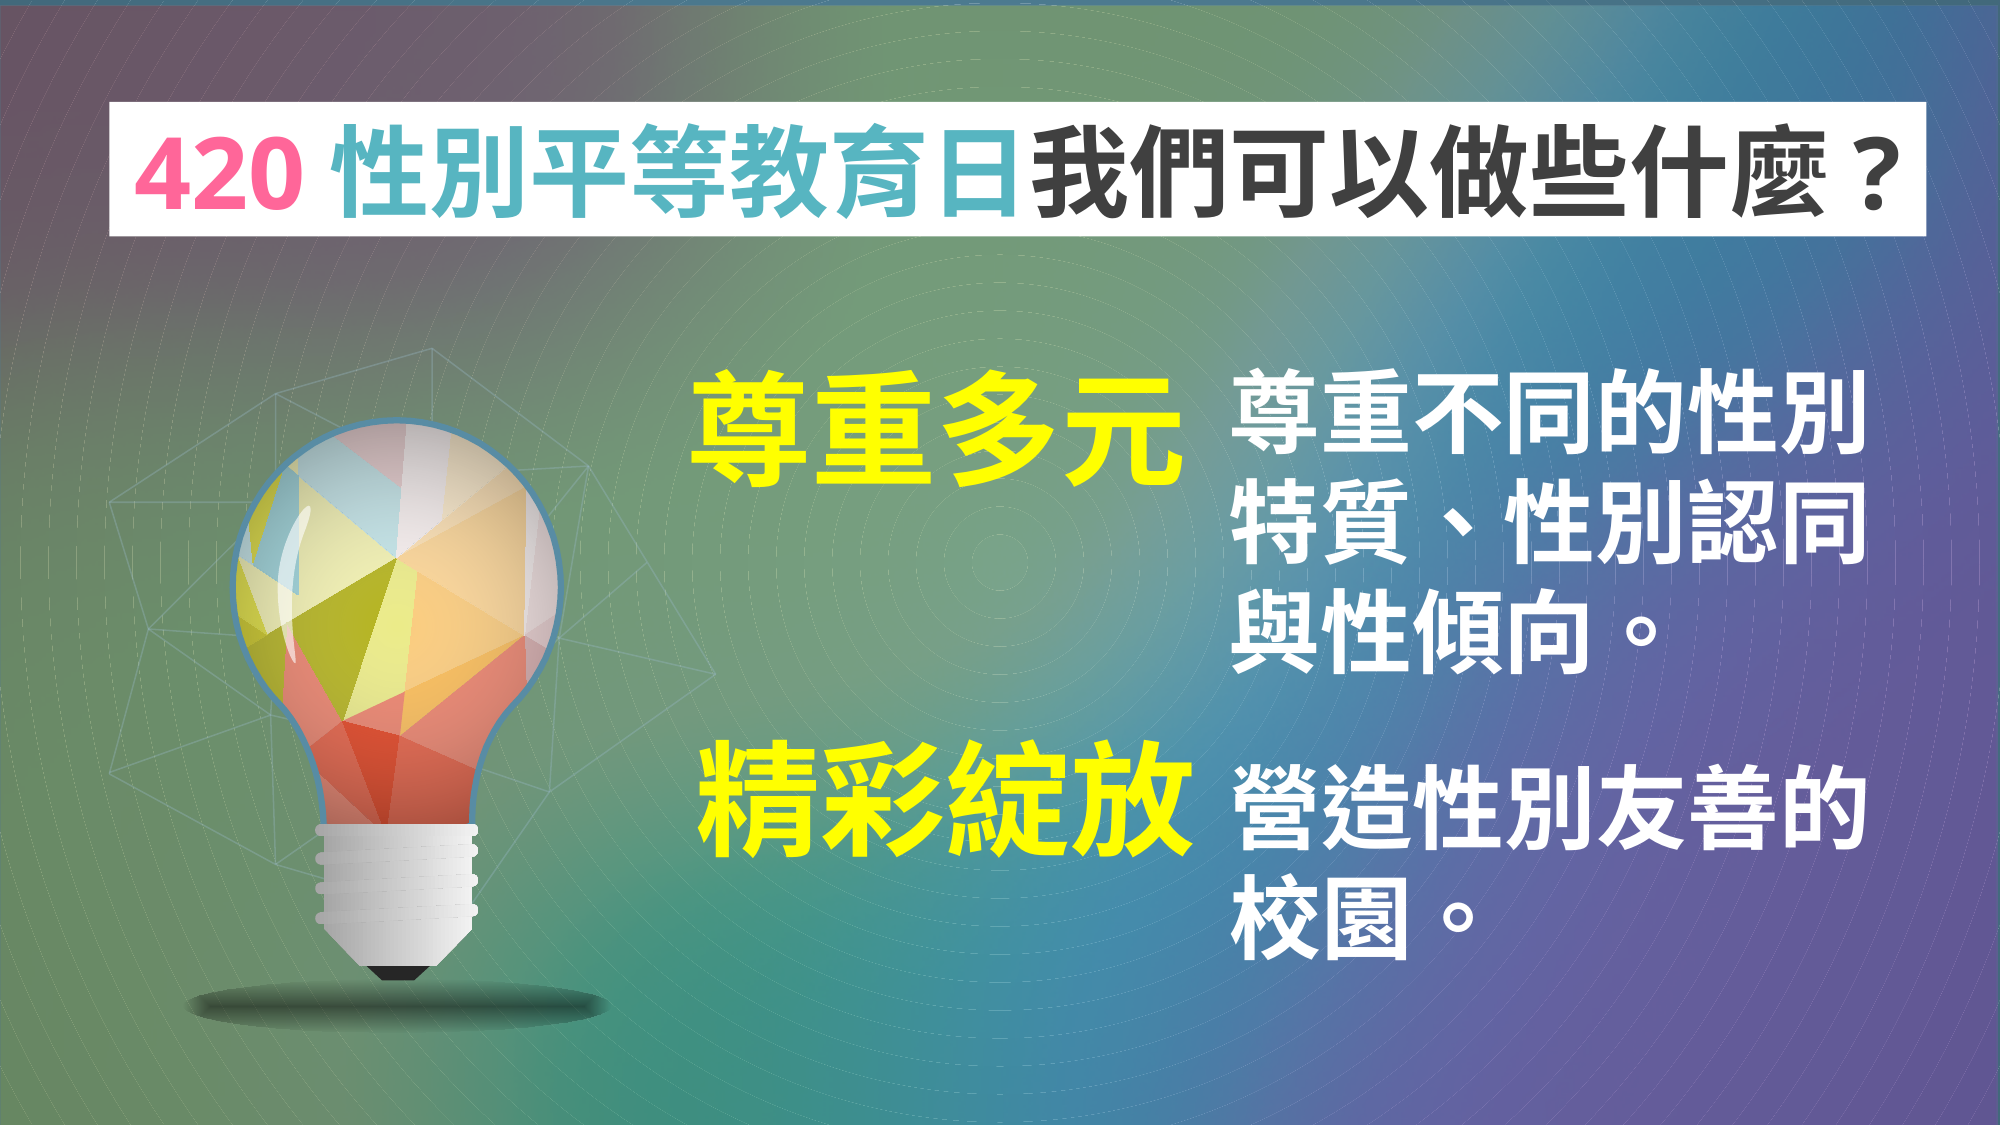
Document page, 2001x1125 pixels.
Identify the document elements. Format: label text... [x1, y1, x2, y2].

title 尊重不同的性別特質、性別認同與性傾向。 [1576, 378, 1913, 661]
picture [427, 0, 1570, 1125]
text_box 營造性別友善的 校園。 [1576, 743, 1887, 979]
text_box 420性別平等教育日我們可以做些什麼? [109, 101, 421, 237]
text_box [109, 348, 716, 1033]
text_box 420性別平等教育日我們可以做些什麼? [1576, 101, 1927, 237]
